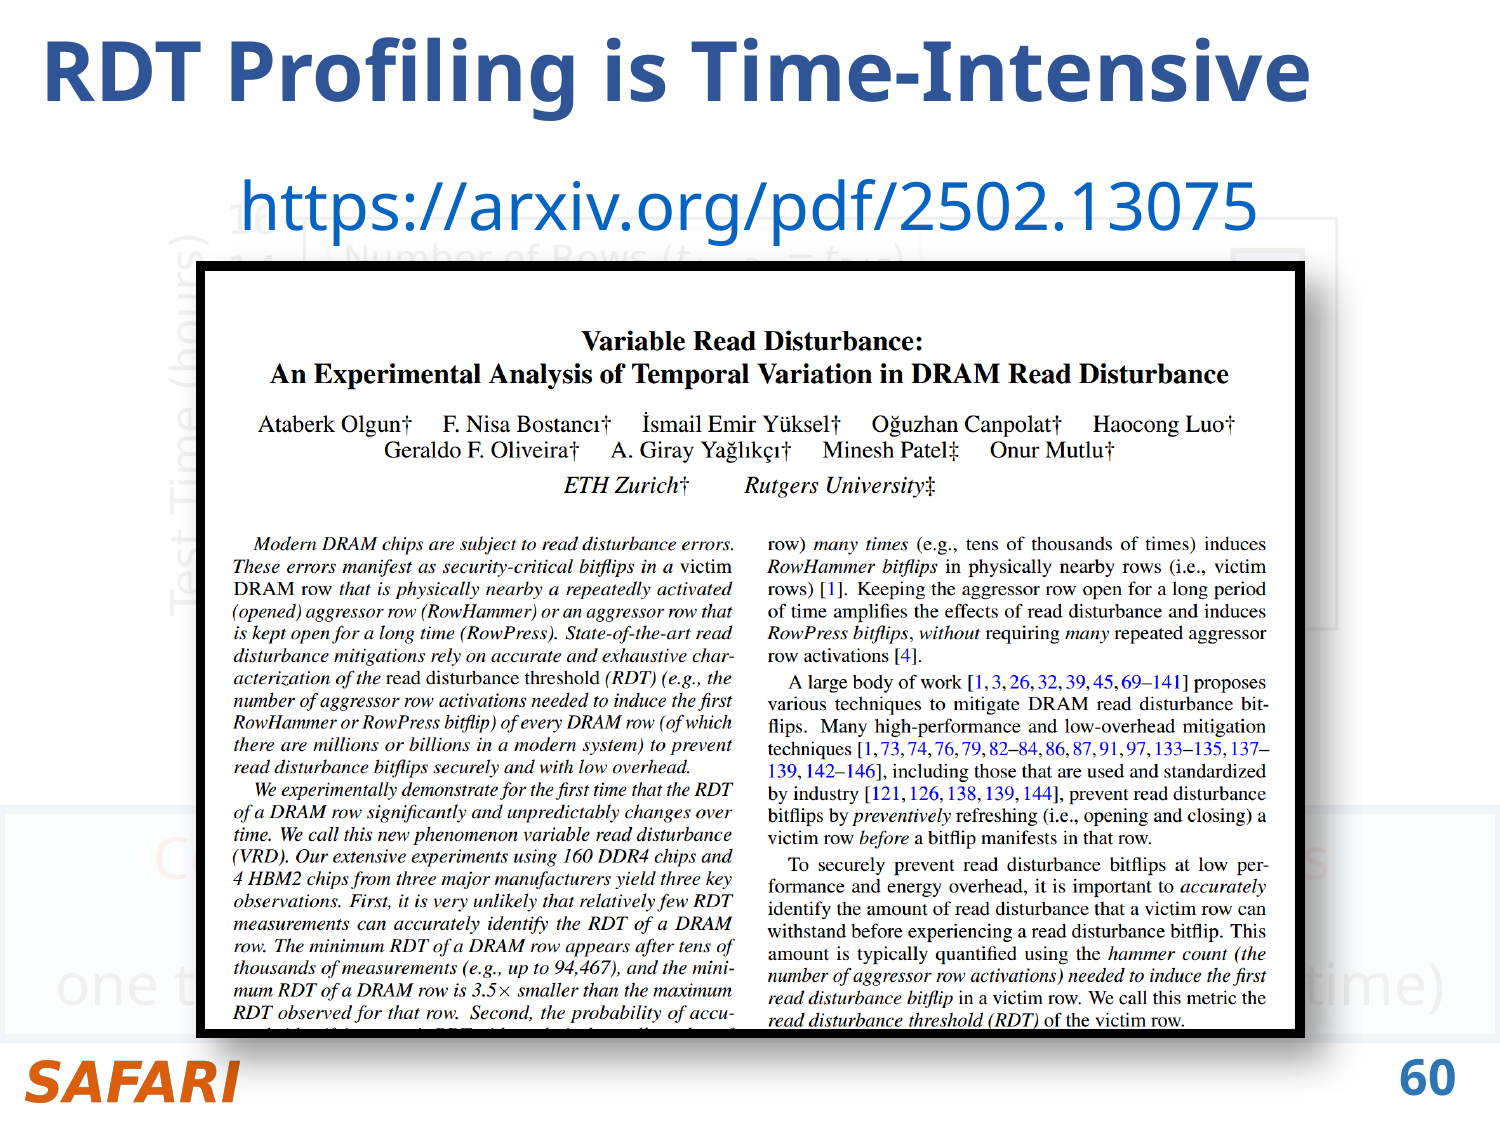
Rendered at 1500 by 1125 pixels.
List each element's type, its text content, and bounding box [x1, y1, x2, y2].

picture [204, 270, 1296, 1029]
slide_number 60 [1134, 1056, 1472, 1125]
picture [25, 1060, 240, 1103]
text_box [0, 124, 1500, 1056]
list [150, 191, 1350, 762]
title RDT Profiling is Time-Intensive [25, 12, 1472, 124]
text_box https://arxiv.org/pdf/2502.13075 [184, 156, 1316, 191]
